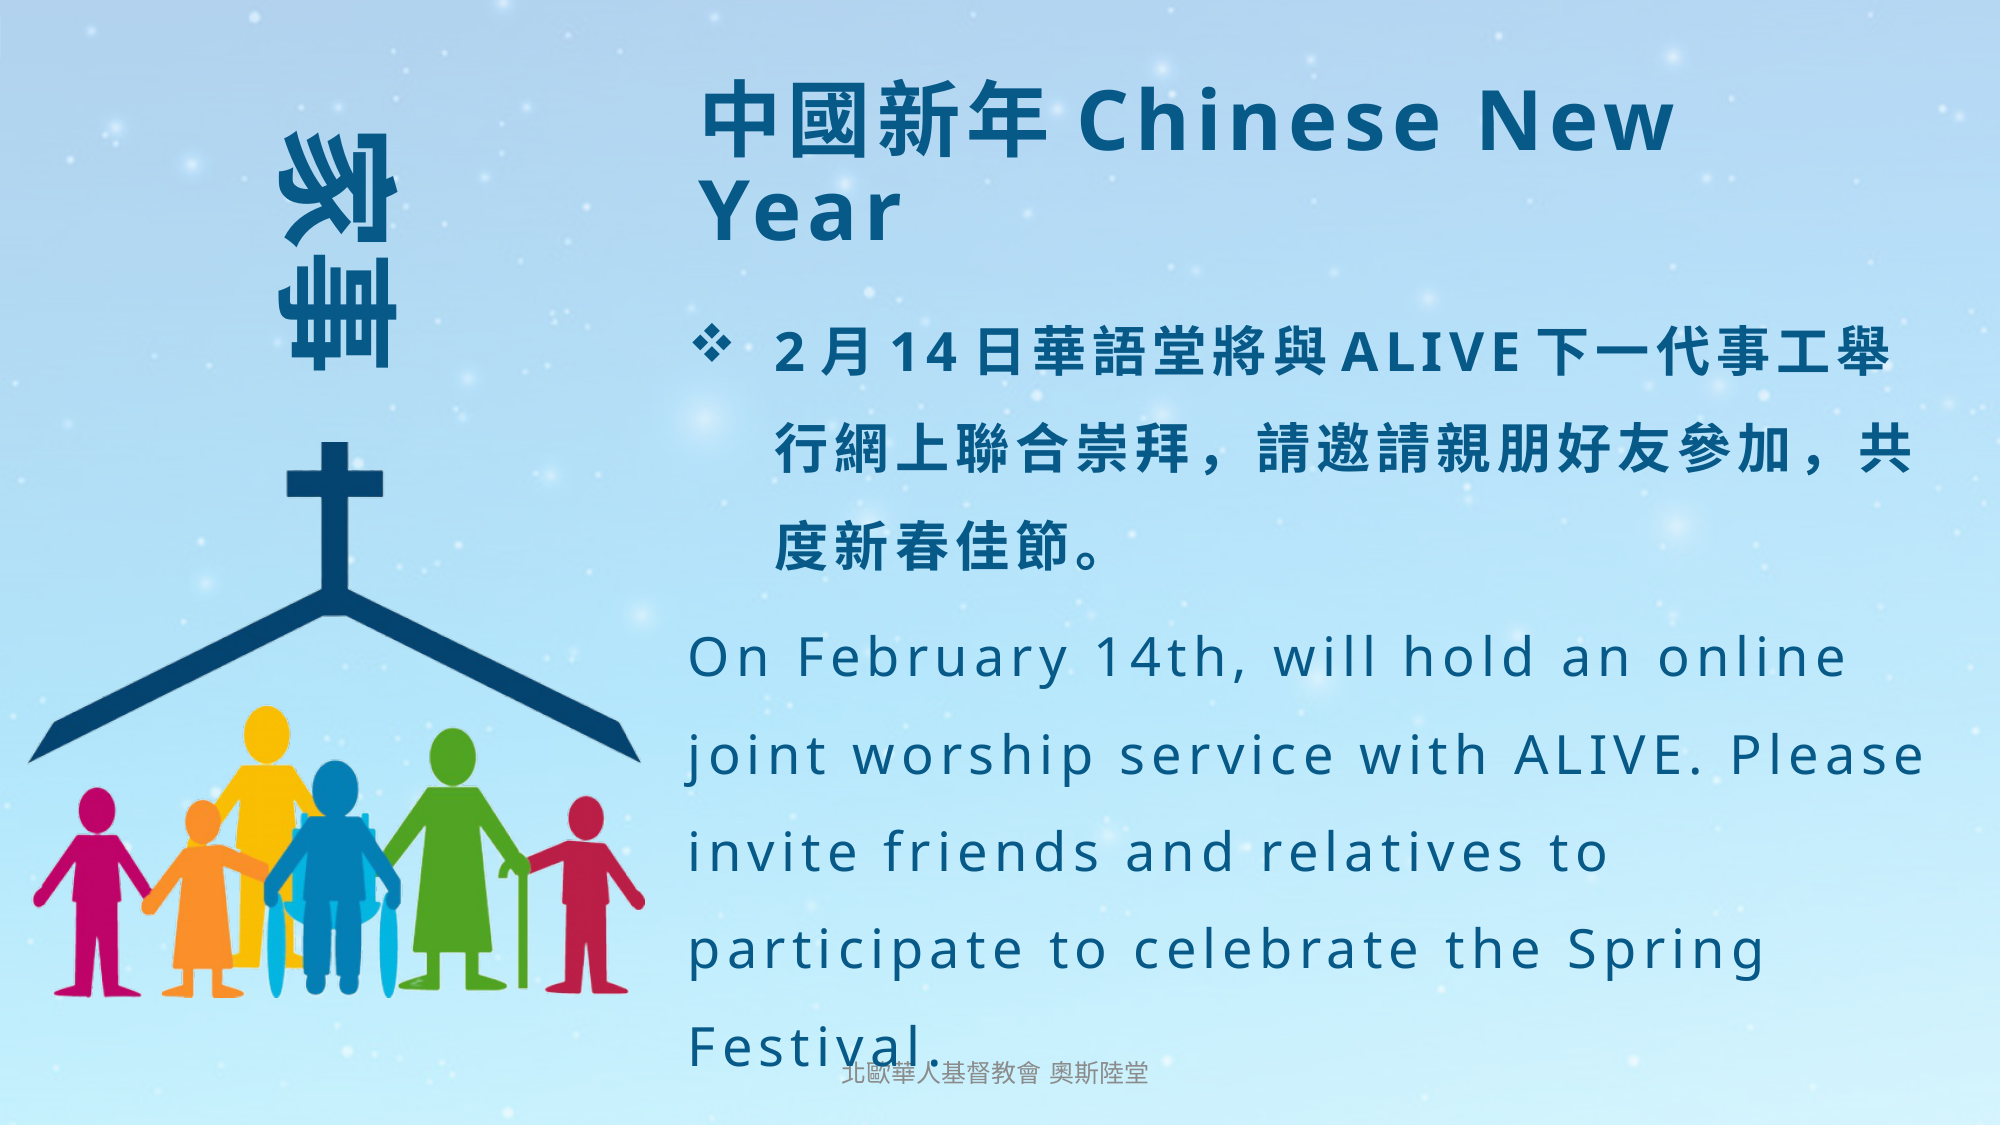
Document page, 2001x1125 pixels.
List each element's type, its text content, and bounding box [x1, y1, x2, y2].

picture [278, 873, 388, 998]
footer 北歐華人基督教會 奧斯陸堂 [662, 1042, 1338, 1103]
title 中國新年Chinese New Year [683, 59, 1922, 277]
picture [27, 442, 645, 998]
list 2月14日華語堂將與ALIVE下一代事工舉行網上聯合崇拜，請邀請親朋好友參加，共度新春佳節。 On February 14th, will hold an online joint worship service with ALIVE. Please invite friends and relatives to participate to celebrate the Spring Festival. [672, 277, 1949, 1091]
